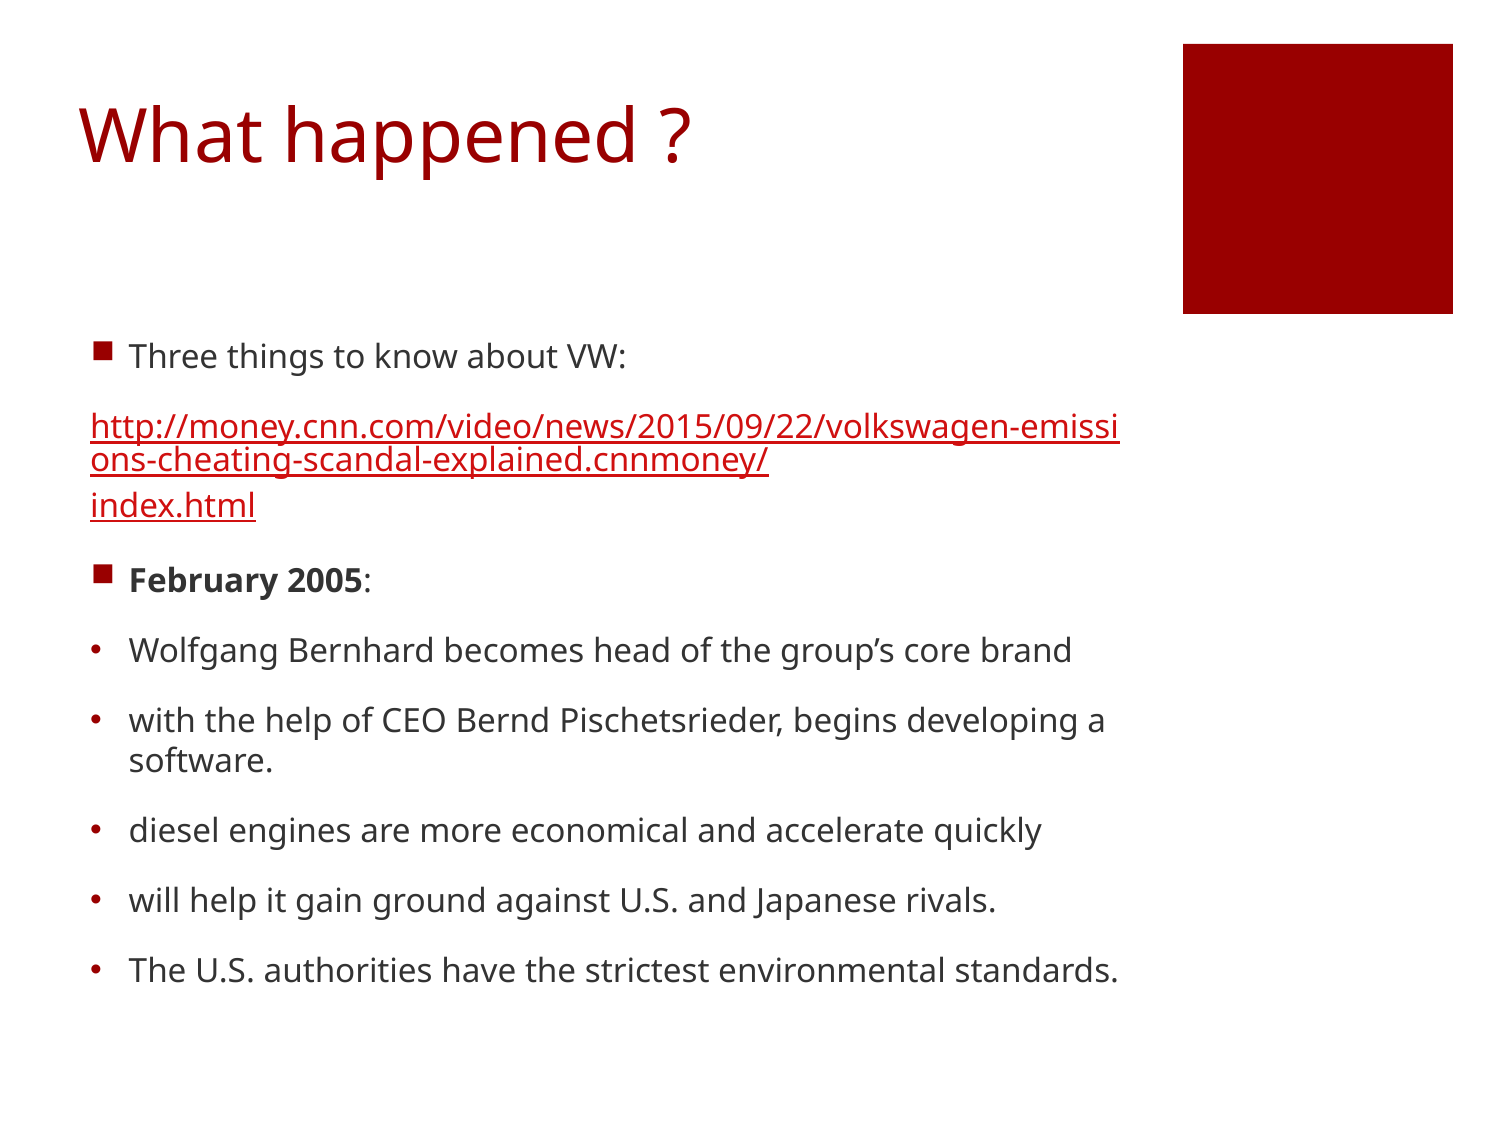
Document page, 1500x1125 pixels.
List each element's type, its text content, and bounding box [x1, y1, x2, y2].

list Three things to know about VW: http://money.cnn.com/video/news/2015/09/22/volkswagen-emissions-cheating-scandal-explained.cnnmoney/index.html February 2005: Wolfgang Bernhard becomes head of the group’s core brand with the help of CEO Bernd Pischetsrieder, begins developing a software. diesel engines are more economical and accelerate quickly will help it gain ground against U.S. and Japanese rivals. The U.S. authorities have the strictest environmental standards. [75, 327, 1143, 1005]
title What happened ? [63, 28, 1131, 275]
